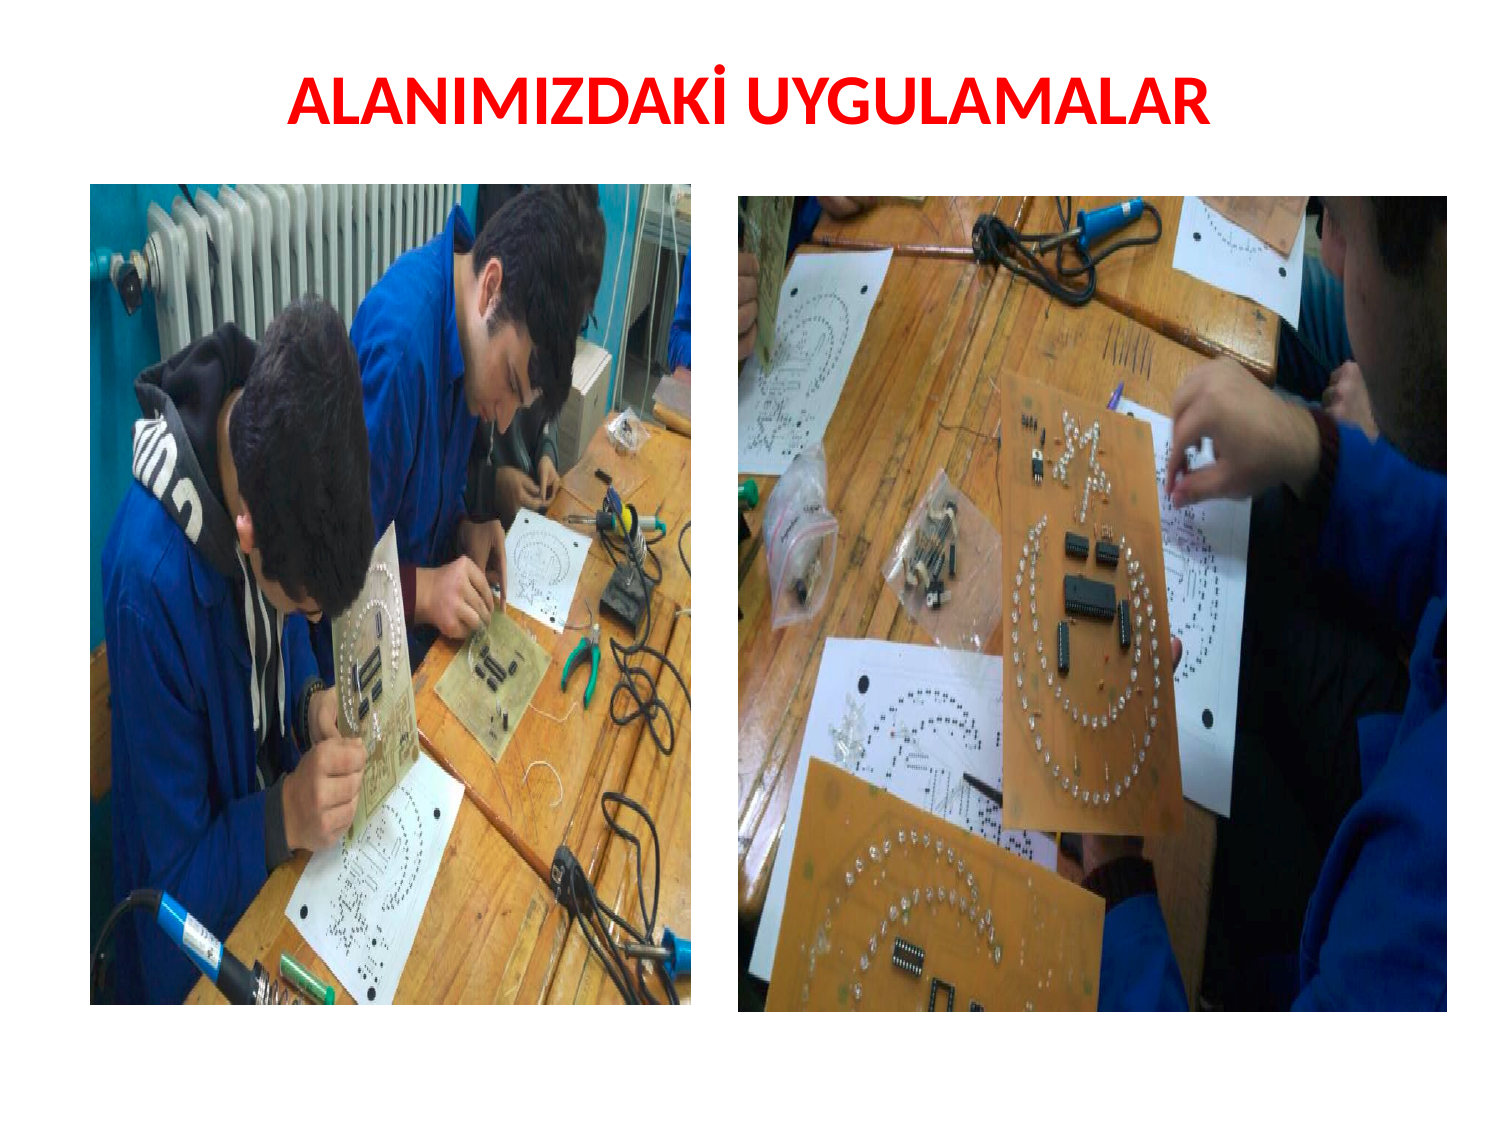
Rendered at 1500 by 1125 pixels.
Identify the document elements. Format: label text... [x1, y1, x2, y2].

picture [737, 195, 1447, 1012]
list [89, 184, 692, 1006]
title ALANIMIZDAKİ UYGULAMALAR [75, 45, 1425, 233]
